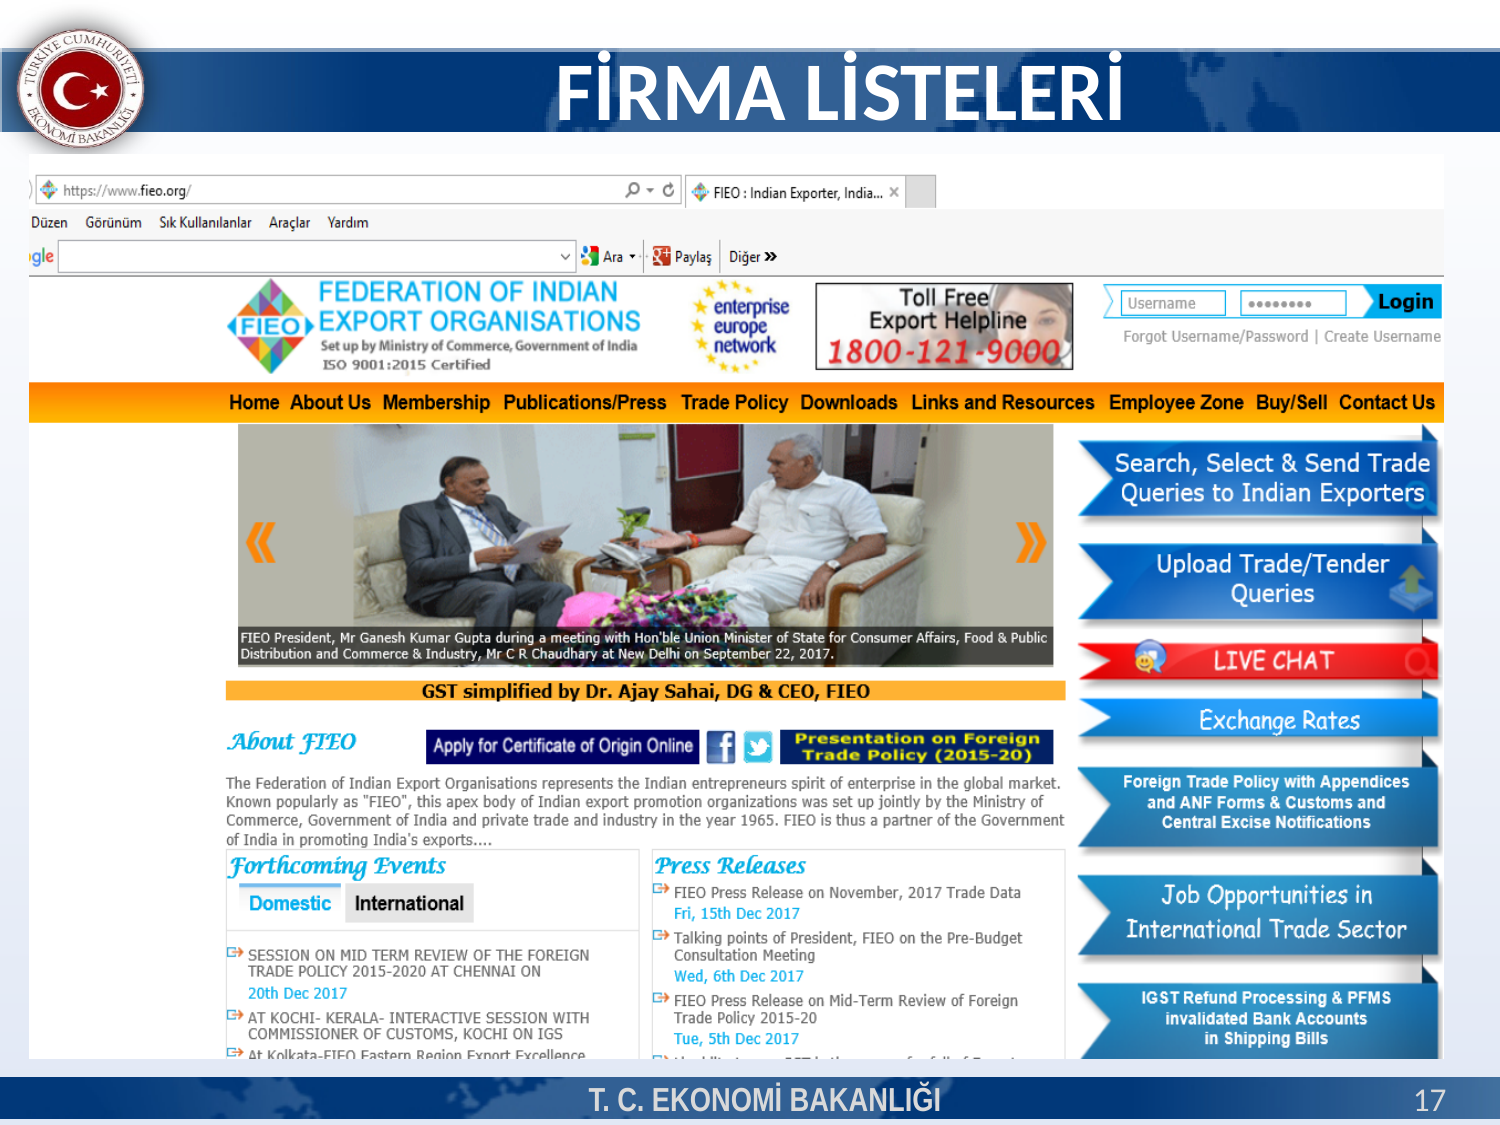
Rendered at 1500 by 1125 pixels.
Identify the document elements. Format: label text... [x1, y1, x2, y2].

title FİRMA LİSTELERİ [182, 54, 1500, 120]
footer T. C. EKONOMİ BAKANLIĞI [300, 1070, 1231, 1112]
picture [0, 17, 1500, 1059]
slide_number 17 [1382, 1070, 1477, 1112]
picture [0, 1077, 1500, 1119]
